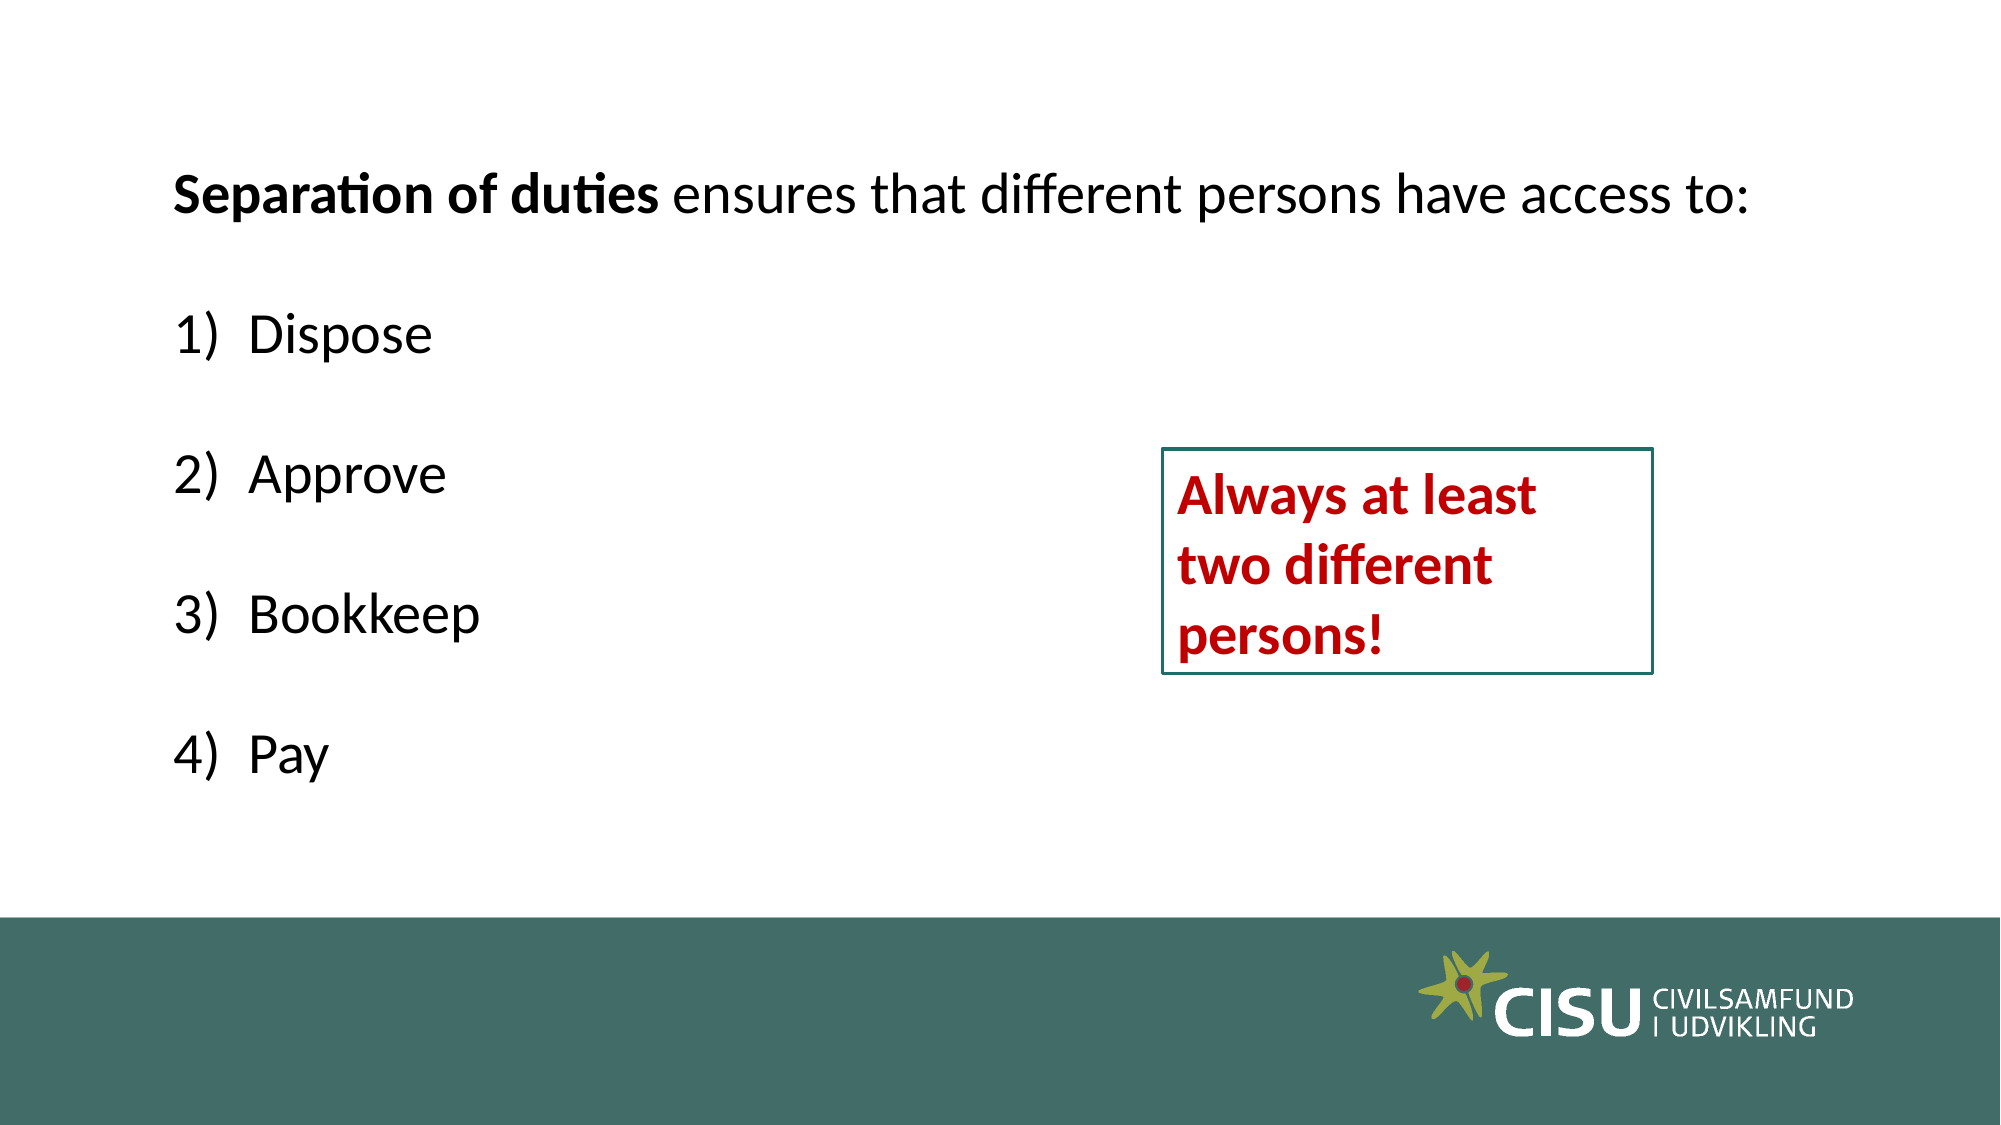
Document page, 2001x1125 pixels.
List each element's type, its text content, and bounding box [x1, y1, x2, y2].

text_box Always at least two different persons! [1161, 447, 1654, 675]
text_box Separation of duties ensures that different persons have access to: Dispose Approve Bookkeep Pay [158, 148, 1855, 853]
picture [0, 0, 2000, 1125]
